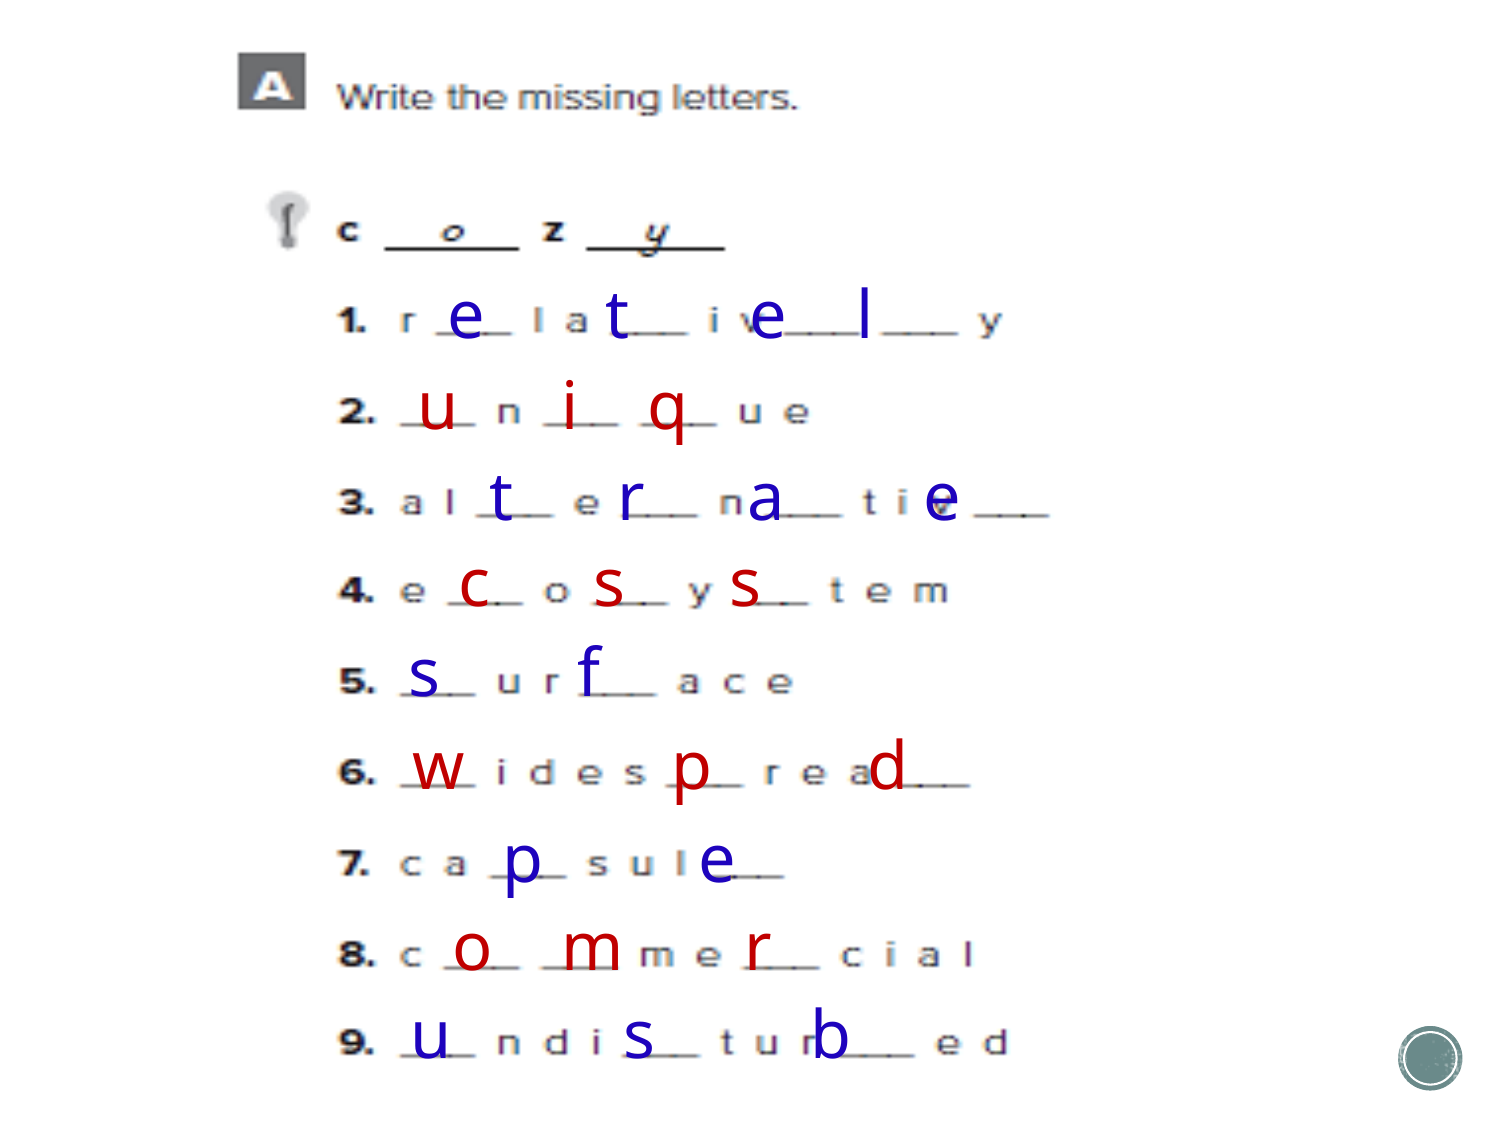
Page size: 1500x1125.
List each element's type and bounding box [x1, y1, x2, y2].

picture [212, 35, 1288, 1090]
